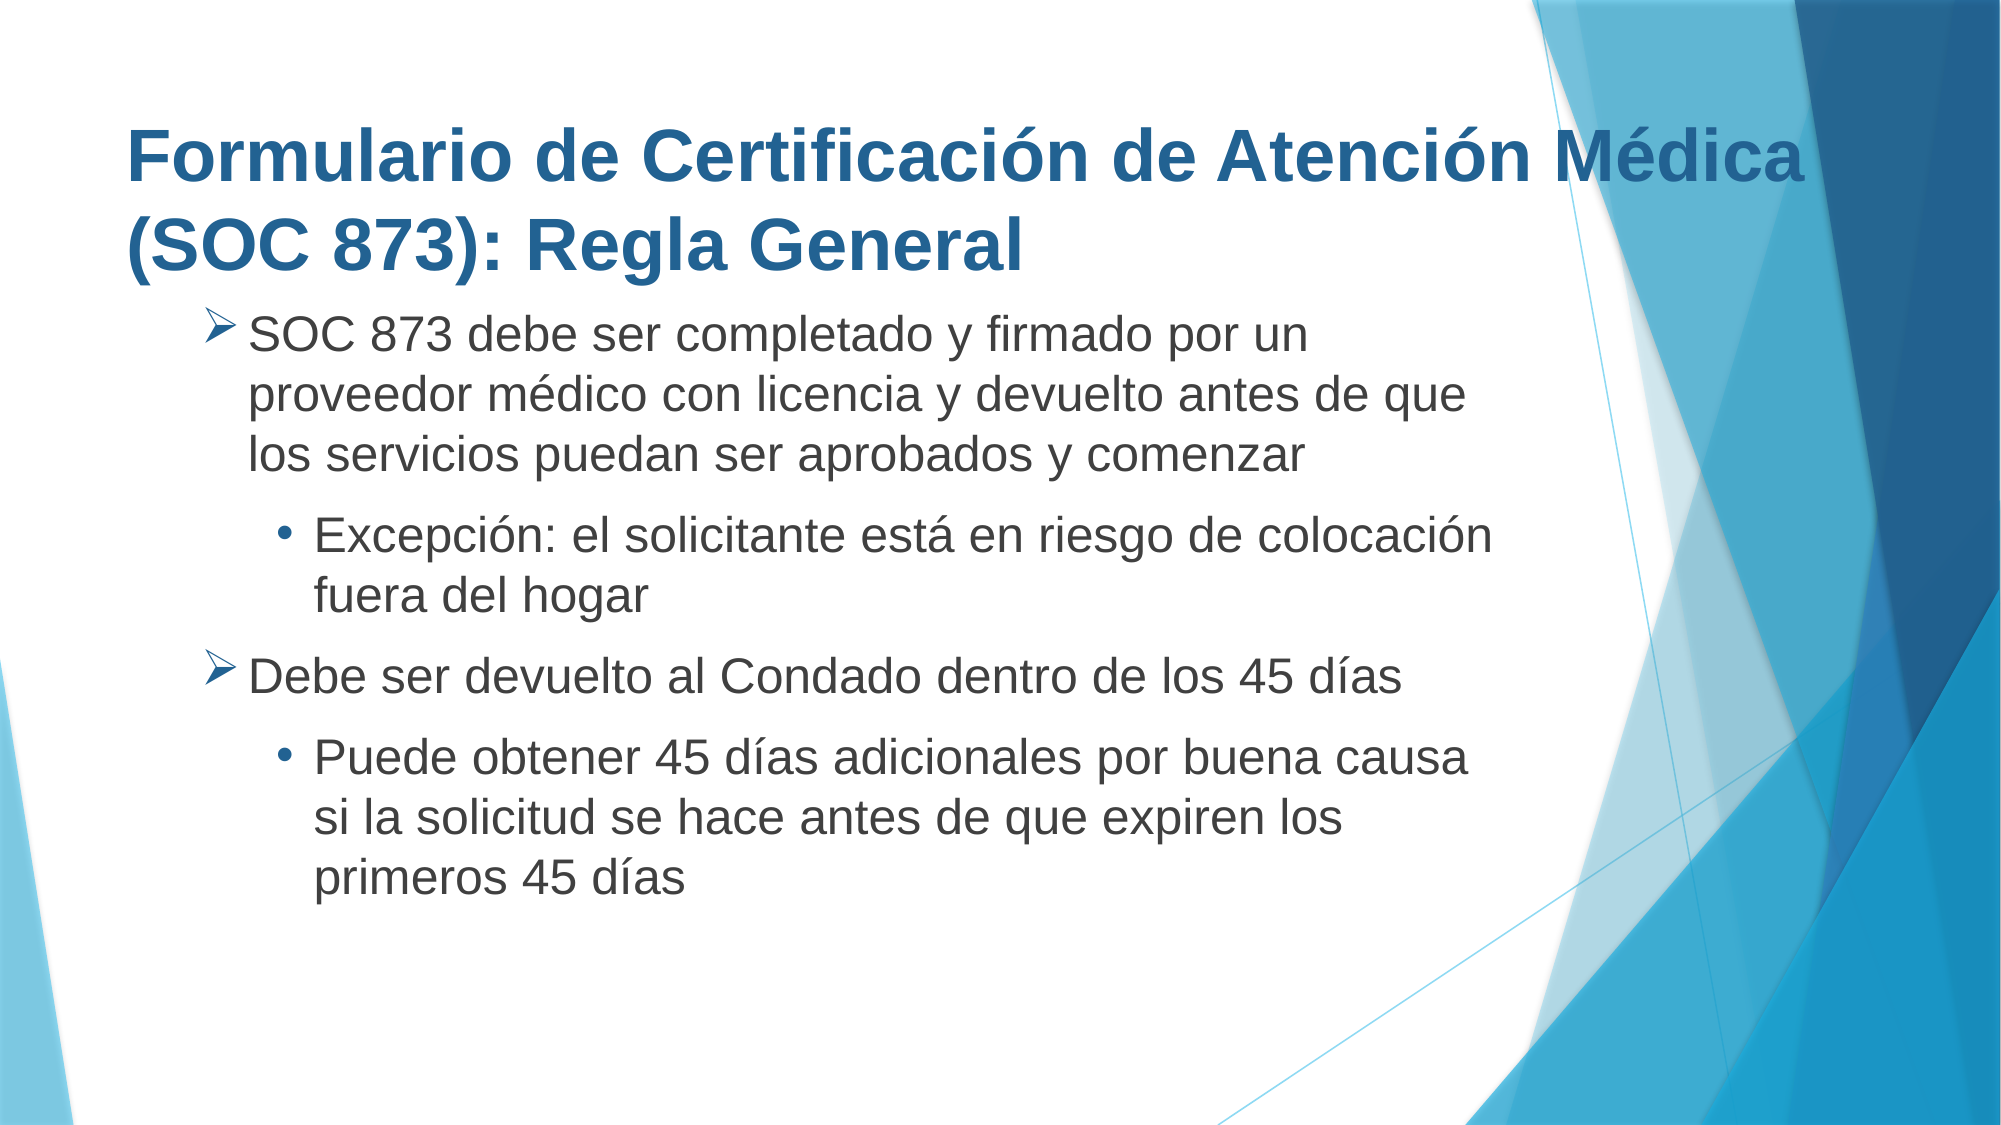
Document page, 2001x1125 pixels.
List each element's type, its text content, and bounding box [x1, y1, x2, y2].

title Formulario de Certificación de Atención Médica (SOC 873): Regla General [111, 99, 2000, 295]
list SOC 873 debe ser completado y firmado por un proveedor médico con licencia y devuelto antes de que los servicios puedan ser aprobados y comenzar Excepción: el solicitante está en riesgo de colocación fuera del hogar Debe ser devuelto al Condado dentro de los 45 días Puede obtener 45 días adicionales por buena causa si la solicitud se hace antes de que expiren los primeros 45 días [111, 294, 1522, 992]
